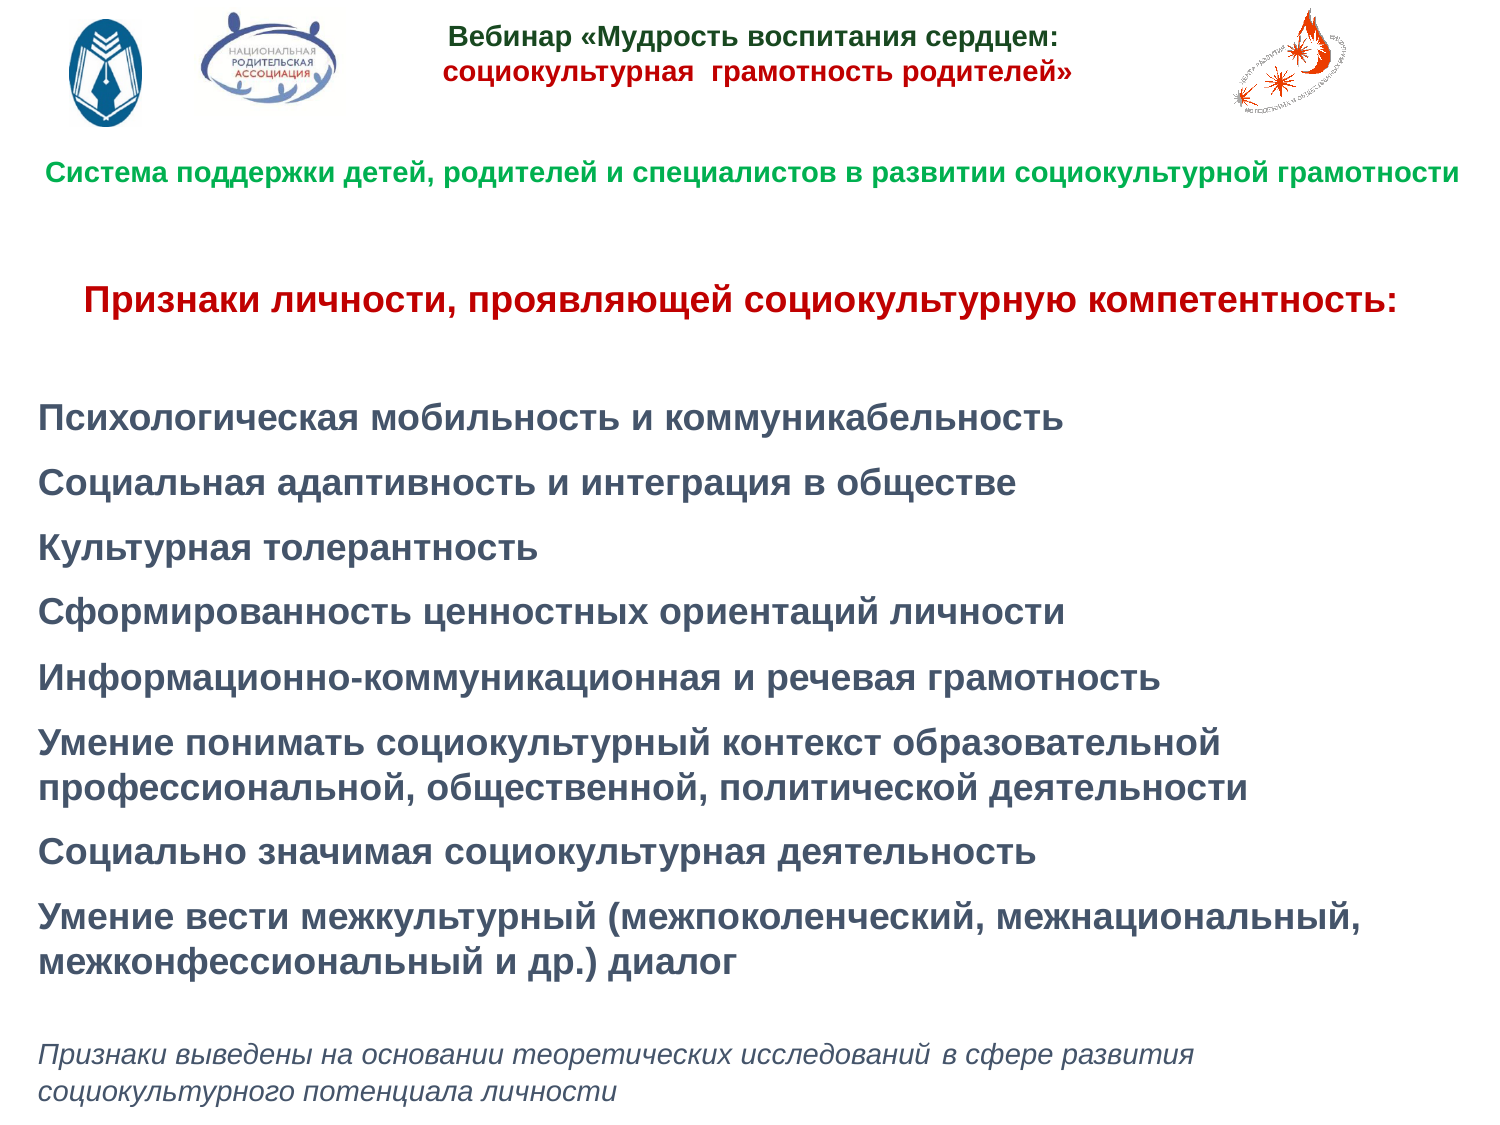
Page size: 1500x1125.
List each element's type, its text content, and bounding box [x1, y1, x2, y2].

text_box Вебинар «Мудрость воспитания сердцем: социокультурная грамотность родителей» [346, 9, 1232, 95]
text_box Признаки личности, проявляющей социокультурную компетентность: [69, 267, 1447, 327]
text_box Система поддержки детей, родителей и специалистов в развитии социокультурной грамотности [29, 145, 1477, 196]
text_box Психологическая мобильность и коммуникабельность Социальная адаптивность и интеграция в обществе Культурная толерантность Сформированность ценностных ориентаций личности Информационно-коммуникационная и речевая грамотность Умение понимать социокультурный контекст образовательной профессиональной, общественной, политической деятельности Социально значимая социокультурная деятельность Умение вести межкультурный (межпоколенческий, межнациональный, межконфессиональный и др.) диалог Признаки выведены на основании теоретических исследований в сфере развития социокультурного потенциала личности [23, 385, 1471, 1115]
picture [69, 19, 106, 74]
text_box [346, 30, 1128, 82]
picture [69, 31, 142, 127]
picture [194, 7, 346, 116]
picture [1232, 7, 1349, 116]
picture [109, 19, 142, 70]
